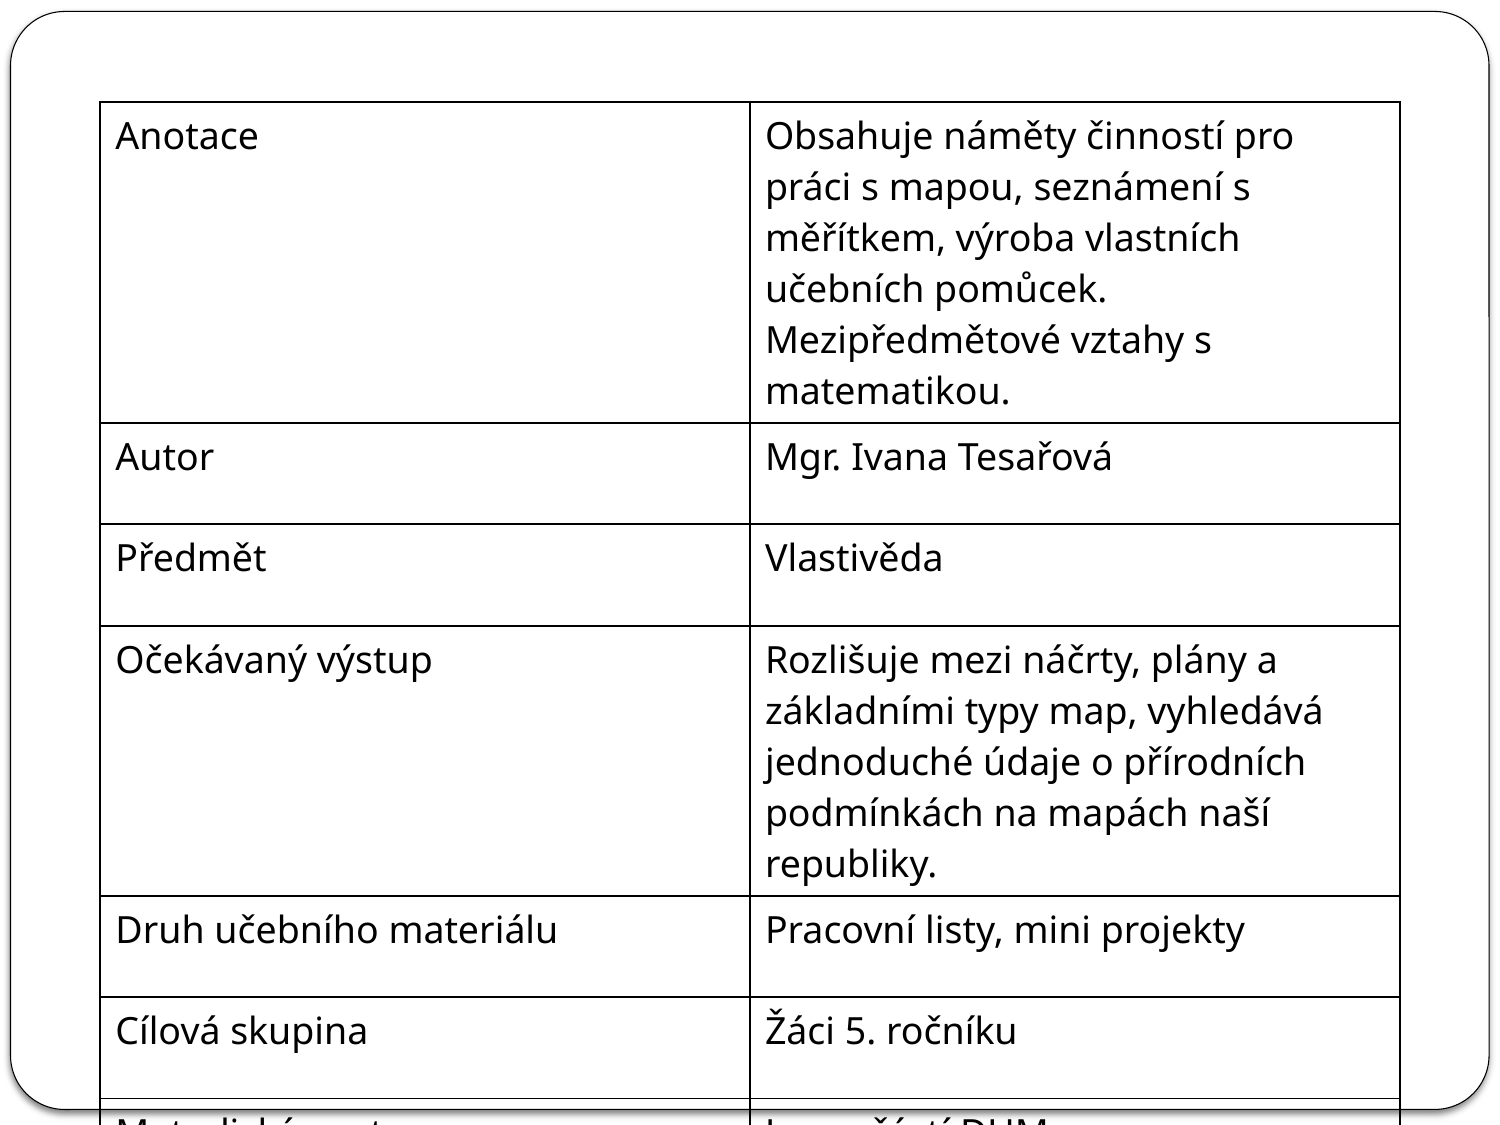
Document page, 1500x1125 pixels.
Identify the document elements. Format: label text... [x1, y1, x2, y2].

table_cell Žáci 5. ročníku [751, 998, 1399, 1098]
table_header Anotace [101, 103, 749, 422]
table_cell Předmět [101, 525, 749, 625]
table_header Obsahuje náměty činností pro práci s mapou, seznámení s měřítkem, výroba vlastních učebních pomůcek. Mezipředmětové vztahy s matematikou. [751, 103, 1399, 422]
table_cell Pracovní listy, mini projekty [751, 897, 1399, 996]
table_cell Autor [101, 424, 749, 523]
table_cell Mgr. Ivana Tesařová [751, 424, 1399, 523]
table_cell Očekávaný výstup [101, 627, 749, 895]
table_cell Cílová skupina [101, 998, 749, 1098]
table_cell Je součástí DUM [751, 1099, 1399, 1125]
table_cell Metodický postup [101, 1099, 749, 1125]
table_cell Druh učebního materiálu [101, 897, 749, 996]
table_cell Vlastivěda [751, 525, 1399, 625]
table_cell Rozlišuje mezi náčrty, plány a základními typy map, vyhledává jednoduché údaje o přírodních podmínkách na mapách naší republiky. [751, 627, 1399, 895]
